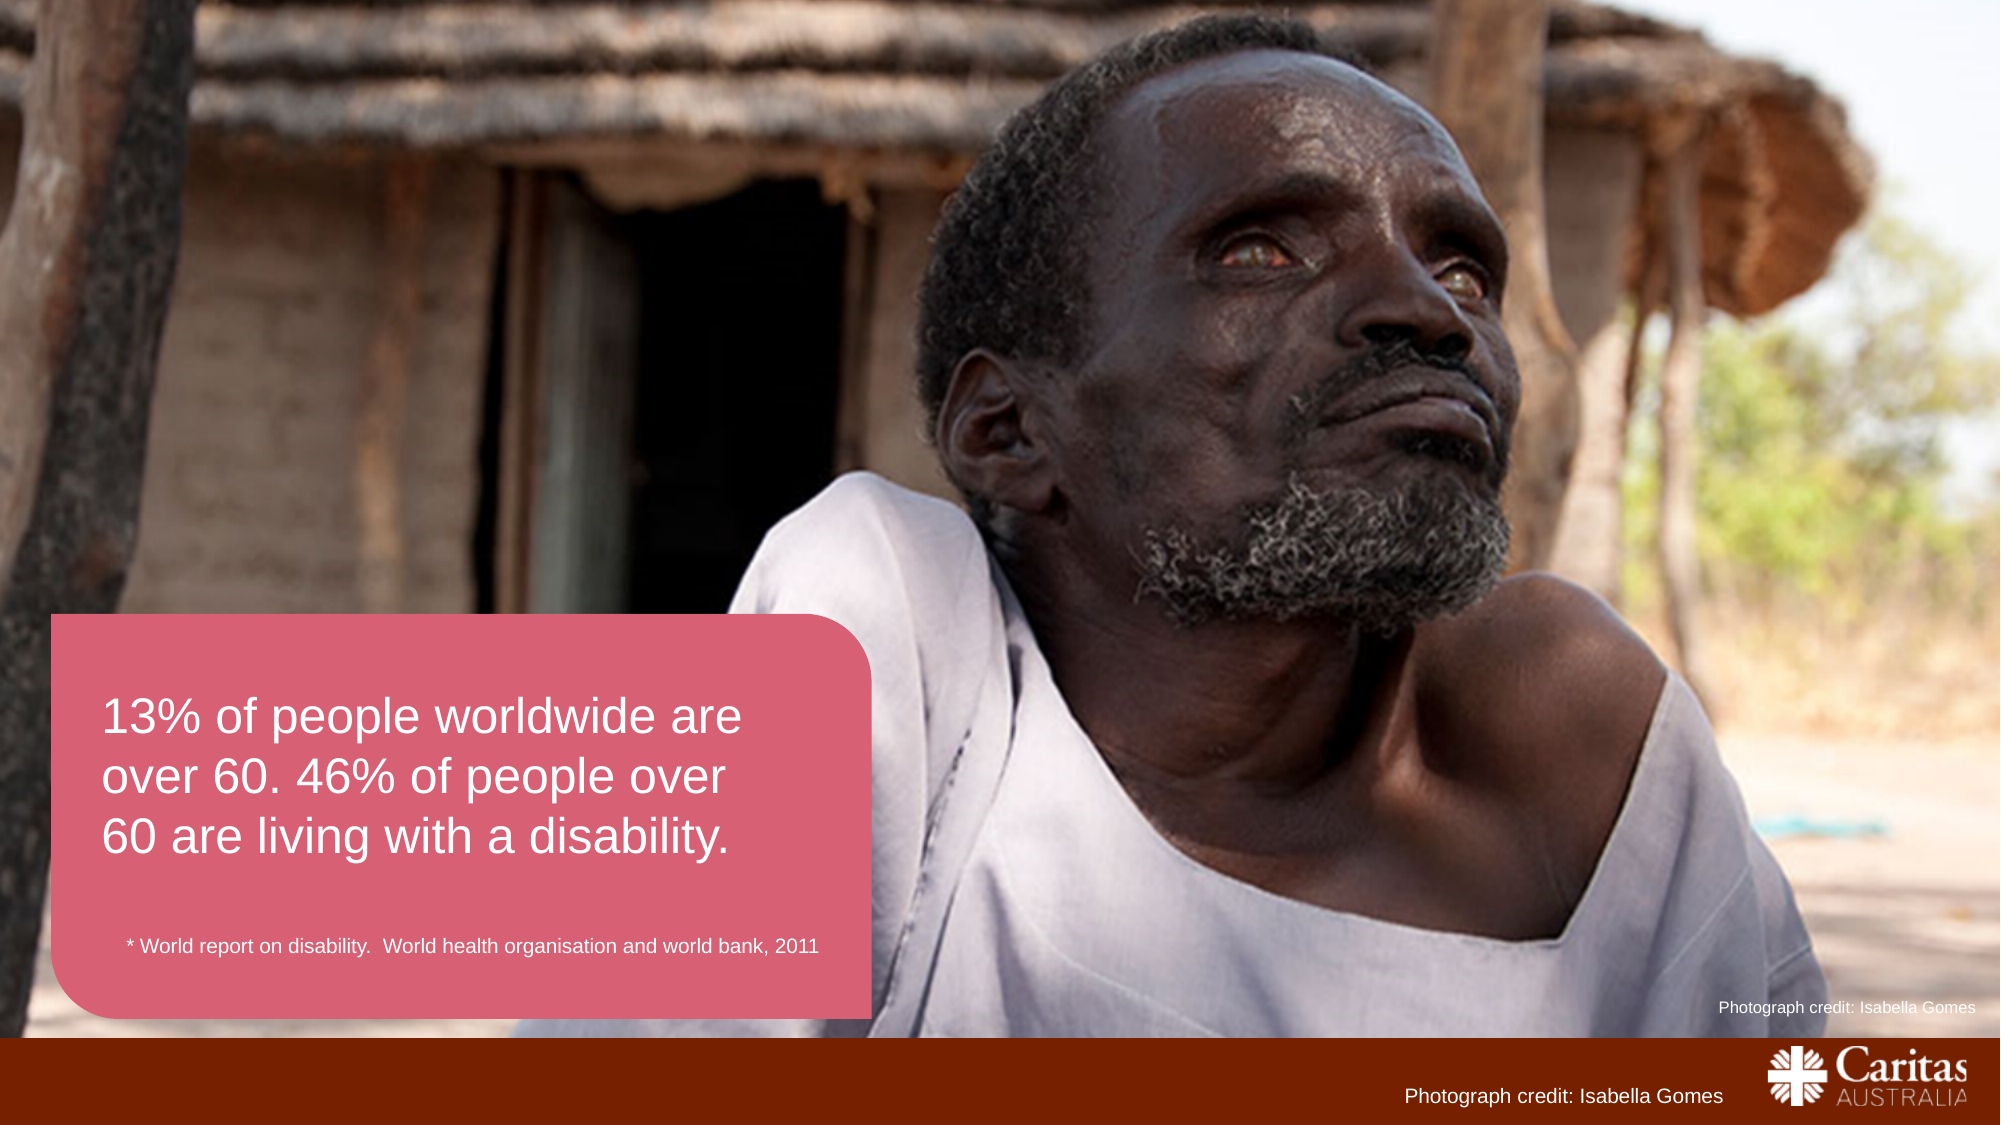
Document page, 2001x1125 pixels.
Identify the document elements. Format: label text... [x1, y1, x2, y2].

picture [0, 0, 2000, 1038]
text_box Photograph credit: Isabella Gomes [1389, 1075, 1767, 1125]
